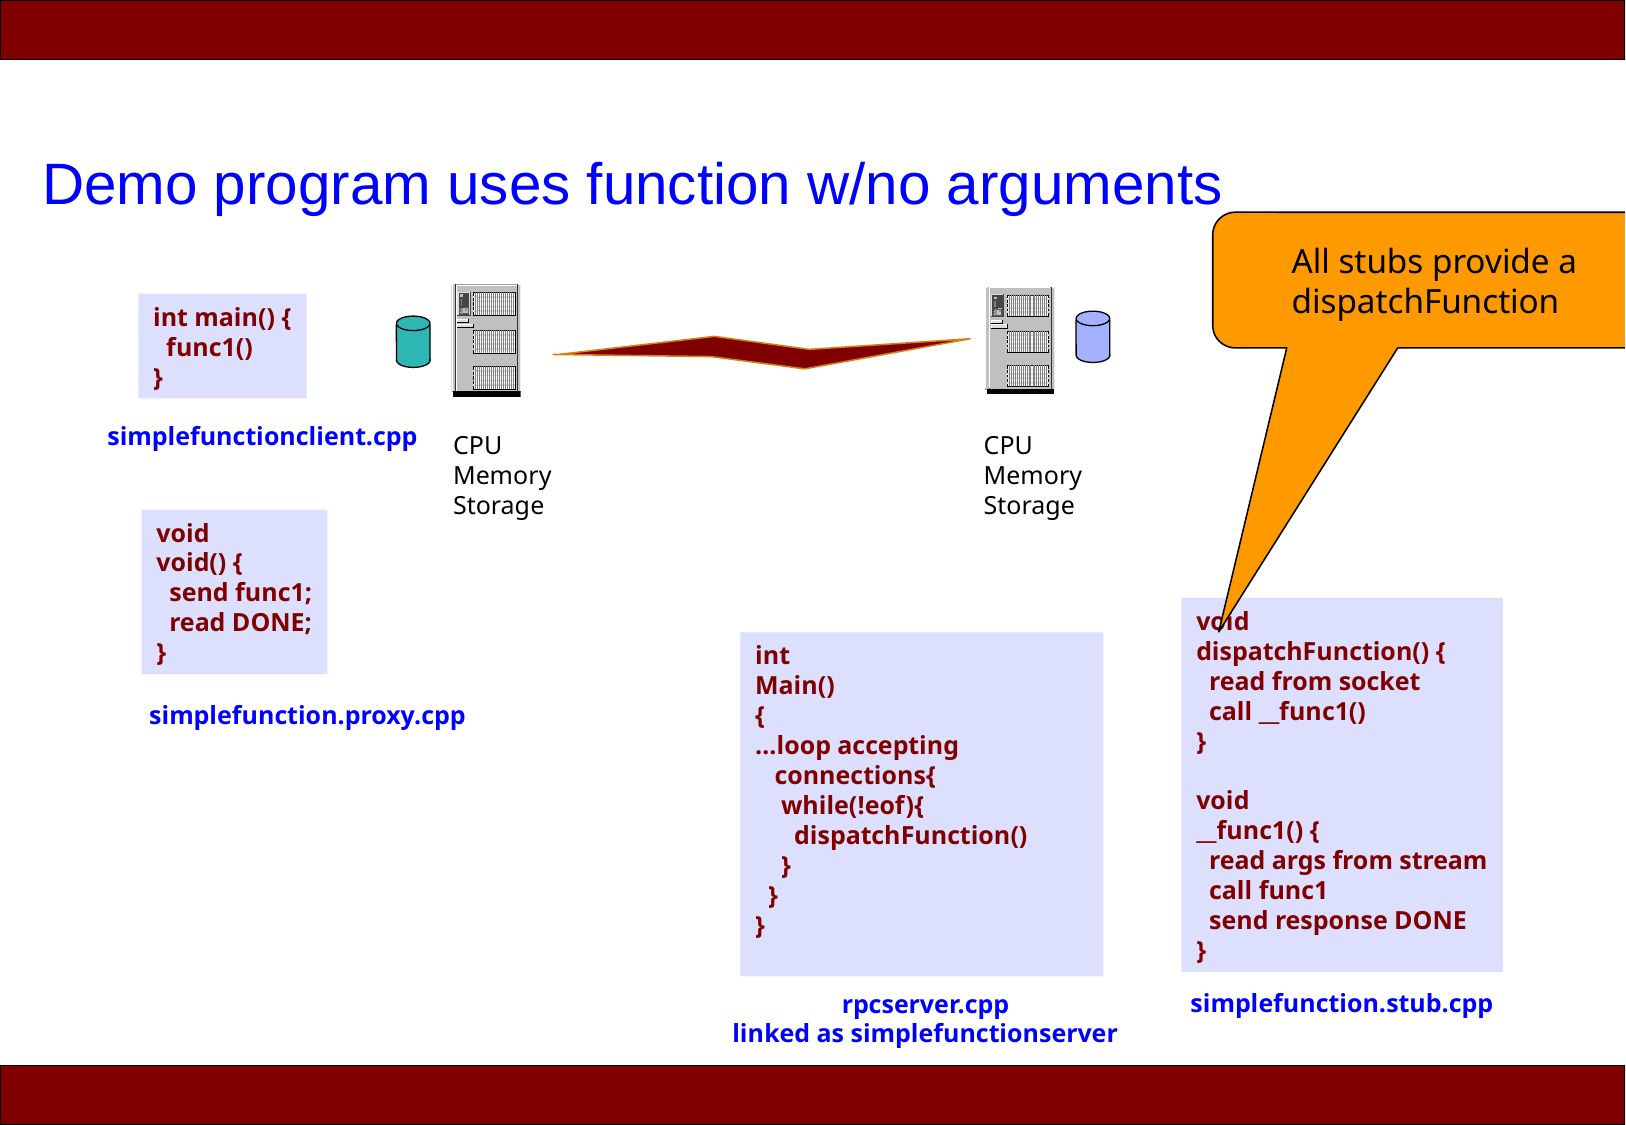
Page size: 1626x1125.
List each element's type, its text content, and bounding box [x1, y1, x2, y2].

text_box int main() { func1() } [138, 293, 307, 399]
text_box All stubs provide a dispatchFunction [1212, 212, 1625, 632]
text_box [1075, 310, 1111, 363]
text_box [112, 509, 504, 738]
title Demo program uses function w/no arguments [27, 142, 1493, 225]
text_box CPU Memory Storage [969, 422, 1123, 527]
text_box [552, 336, 971, 369]
text_box rpcserver.cpp linked as simplefunctionserver [717, 980, 1134, 1056]
text_box void dispatchFunction() { read from socket call __func1() } void __func1() { read args from stream call func1 send response DONE } [1181, 597, 1503, 972]
text_box simplefunction.stub.cpp [1175, 979, 1509, 1025]
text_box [451, 283, 522, 397]
text_box simplefunctionclient.cpp [92, 413, 433, 458]
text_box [396, 315, 431, 368]
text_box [984, 286, 1055, 394]
text_box CPU Memory Storage [438, 422, 592, 527]
text_box int Main() { …loop accepting connections{ while(!eof){ dispatchFunction() } } } [740, 632, 1104, 977]
